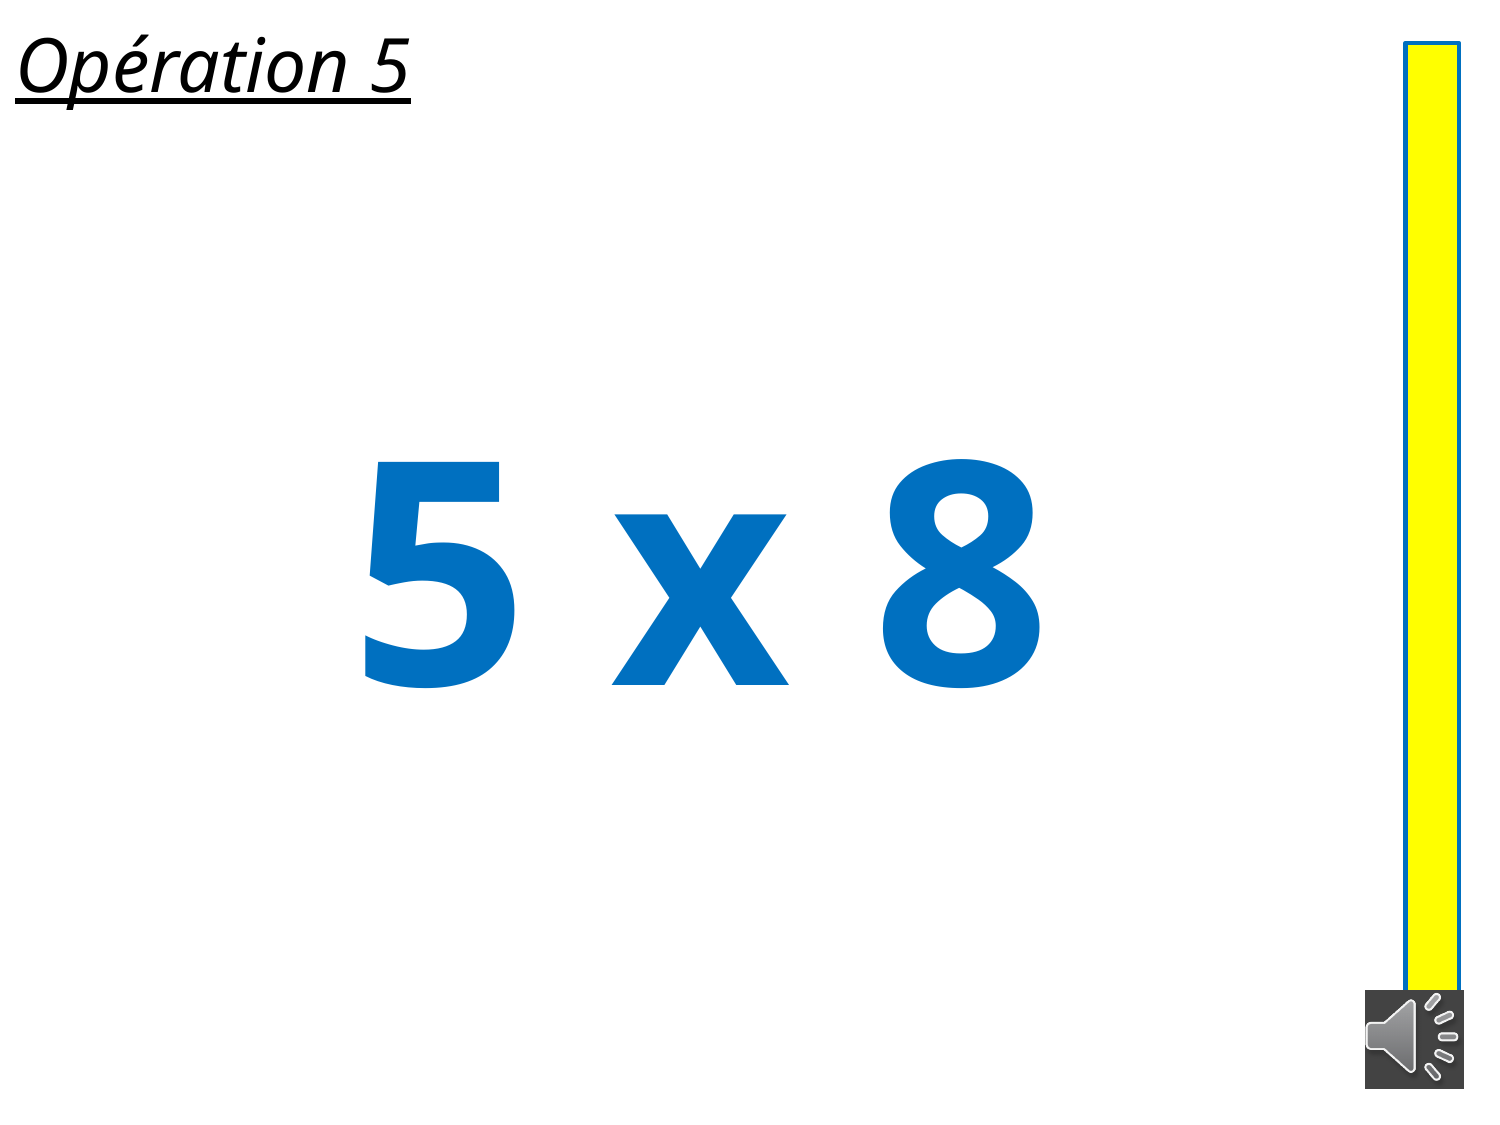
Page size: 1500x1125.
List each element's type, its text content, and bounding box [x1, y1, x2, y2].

text_box 5 x 8 [0, 365, 1403, 756]
text_box [1403, 41, 1461, 987]
title Opération 5 [0, 0, 502, 126]
picture [1364, 989, 1465, 1090]
